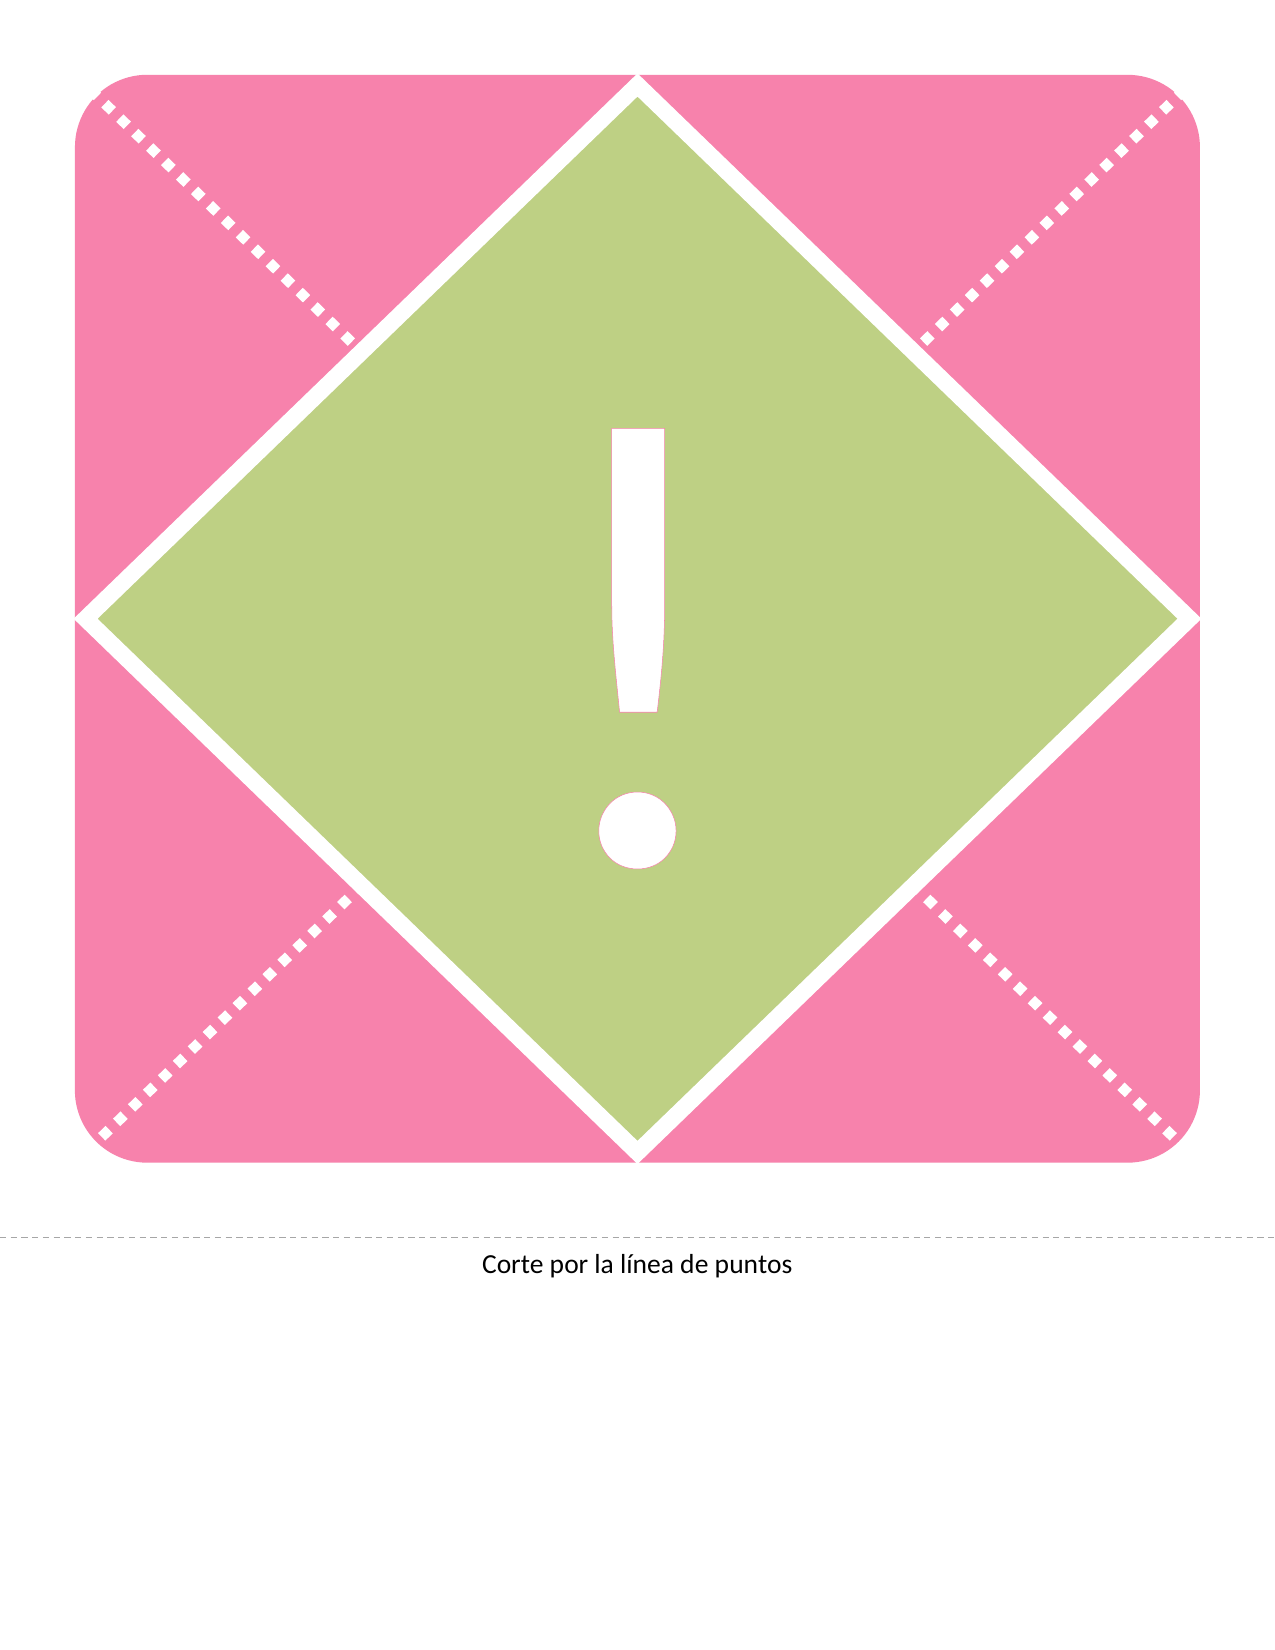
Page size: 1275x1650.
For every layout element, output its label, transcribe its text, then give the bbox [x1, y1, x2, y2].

title ! [159, 150, 1116, 1063]
